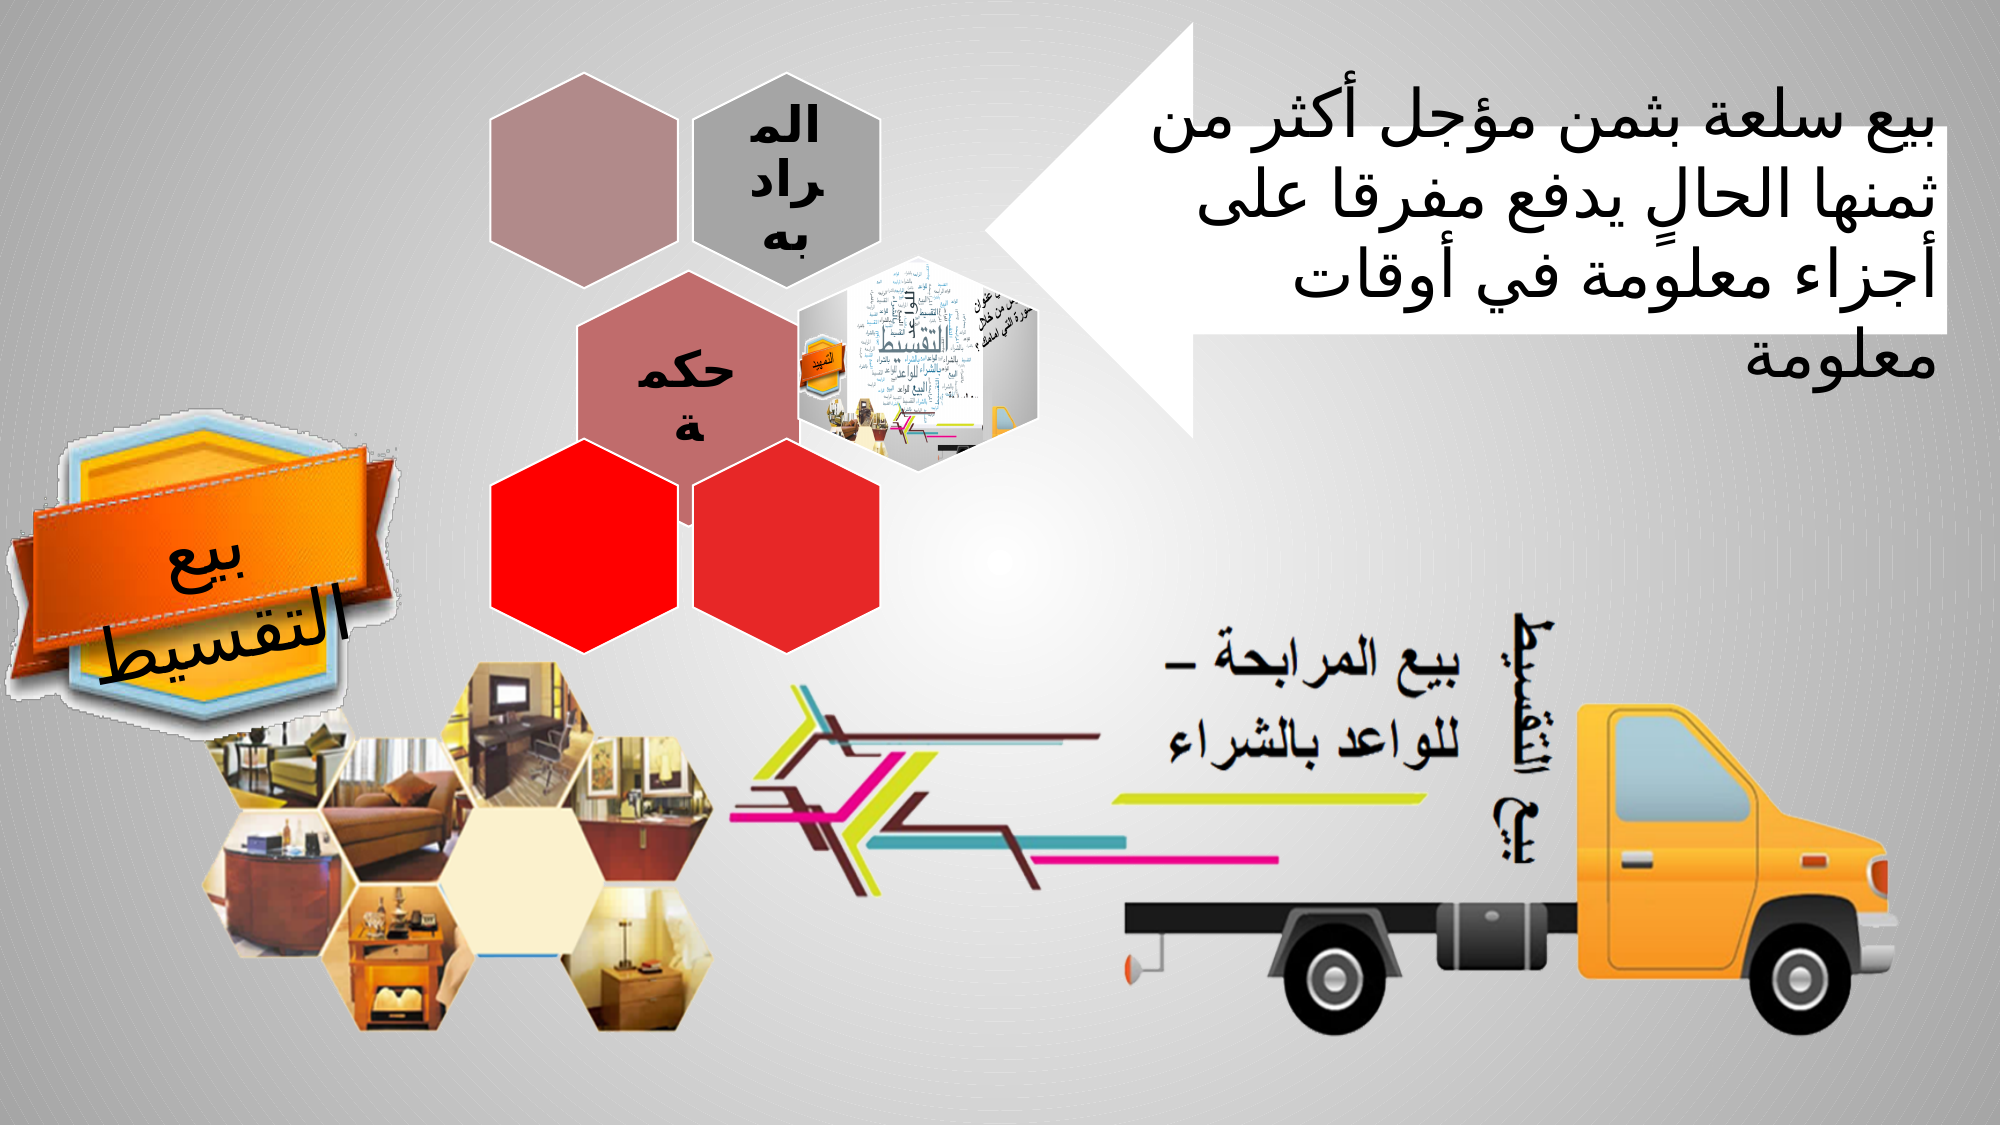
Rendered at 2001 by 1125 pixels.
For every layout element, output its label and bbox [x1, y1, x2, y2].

text_box [490, 72, 1039, 655]
text_box [984, 21, 1948, 439]
picture [0, 302, 1966, 1075]
